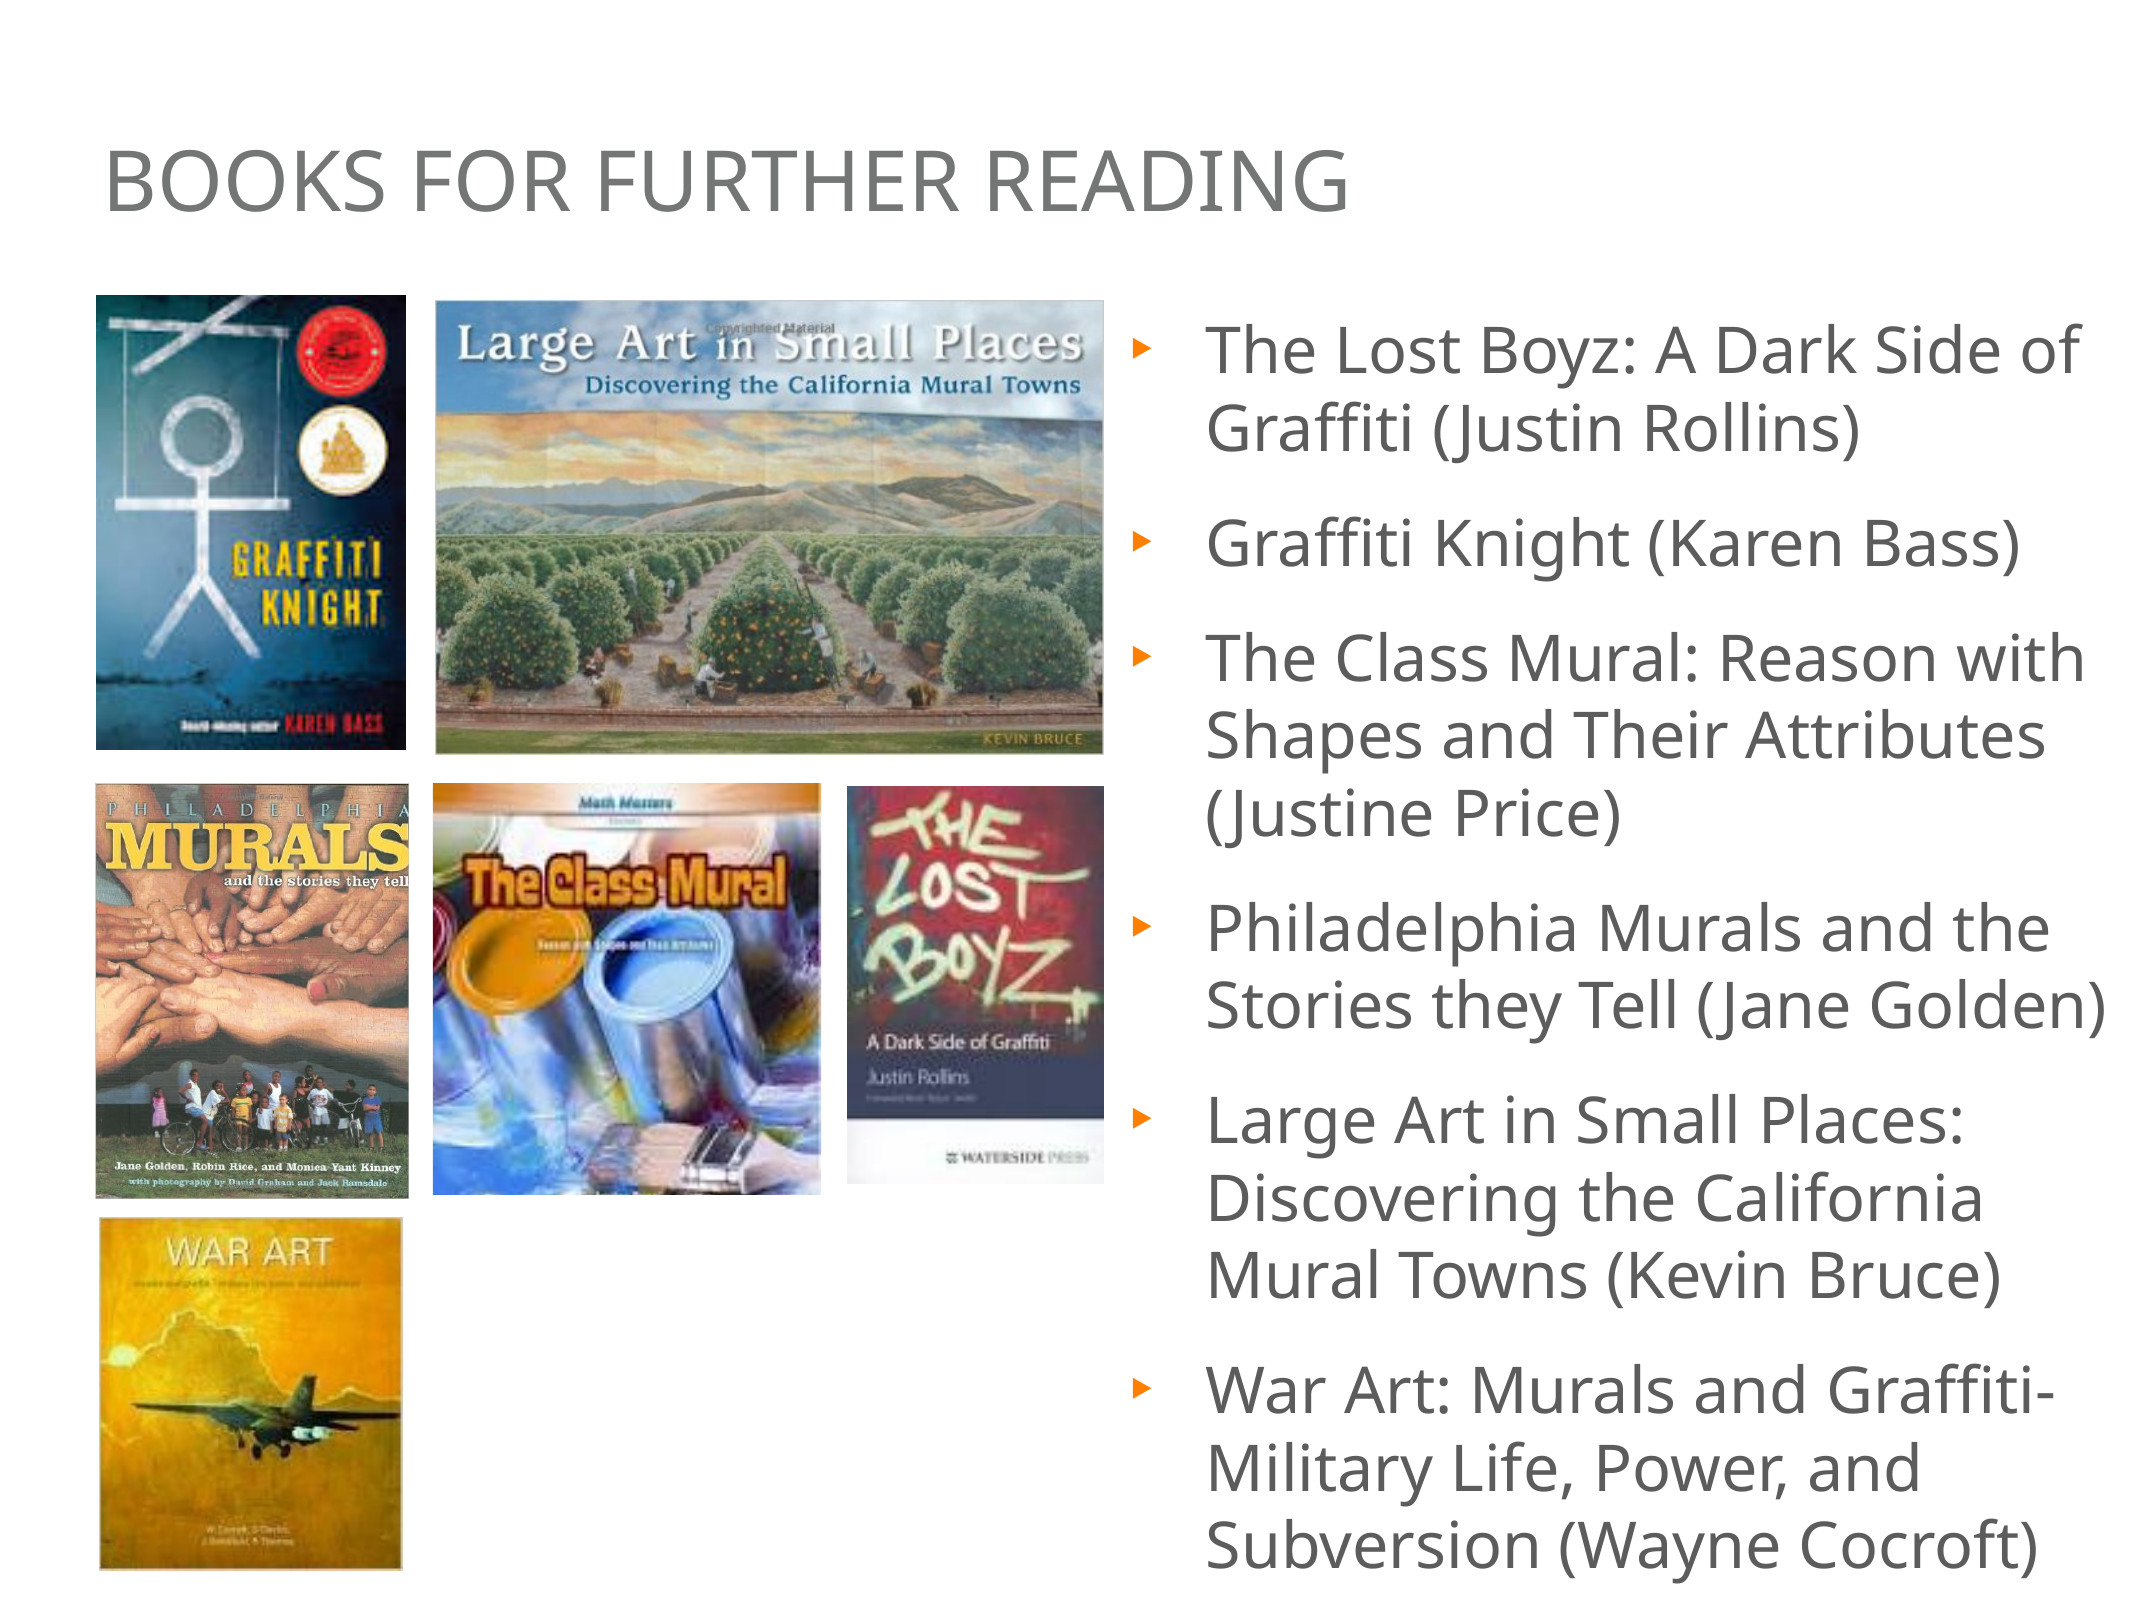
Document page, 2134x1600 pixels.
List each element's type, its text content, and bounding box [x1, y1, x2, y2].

picture [94, 783, 409, 1200]
picture [96, 295, 407, 751]
picture [99, 1217, 404, 1572]
picture [846, 786, 1104, 1195]
picture [432, 783, 822, 1195]
picture [434, 300, 1104, 755]
title Books for Further reading [93, 118, 2041, 238]
list The Lost Boyz: A Dark Side of Graffiti (Justin Rollins) Graffiti Knight (Karen Bass) The Class Mural: Reason with Shapes and Their Attributes (Justine Price) Philadelphia Murals and the Stories they Tell (Jane Golden) Large Art in Small Places: Discovering the California Mural Towns (Kevin Bruce) War Art: Murals and Graffiti- Military Life, Power, and Subversion (Wayne Cocroft) [1119, 300, 2134, 1528]
